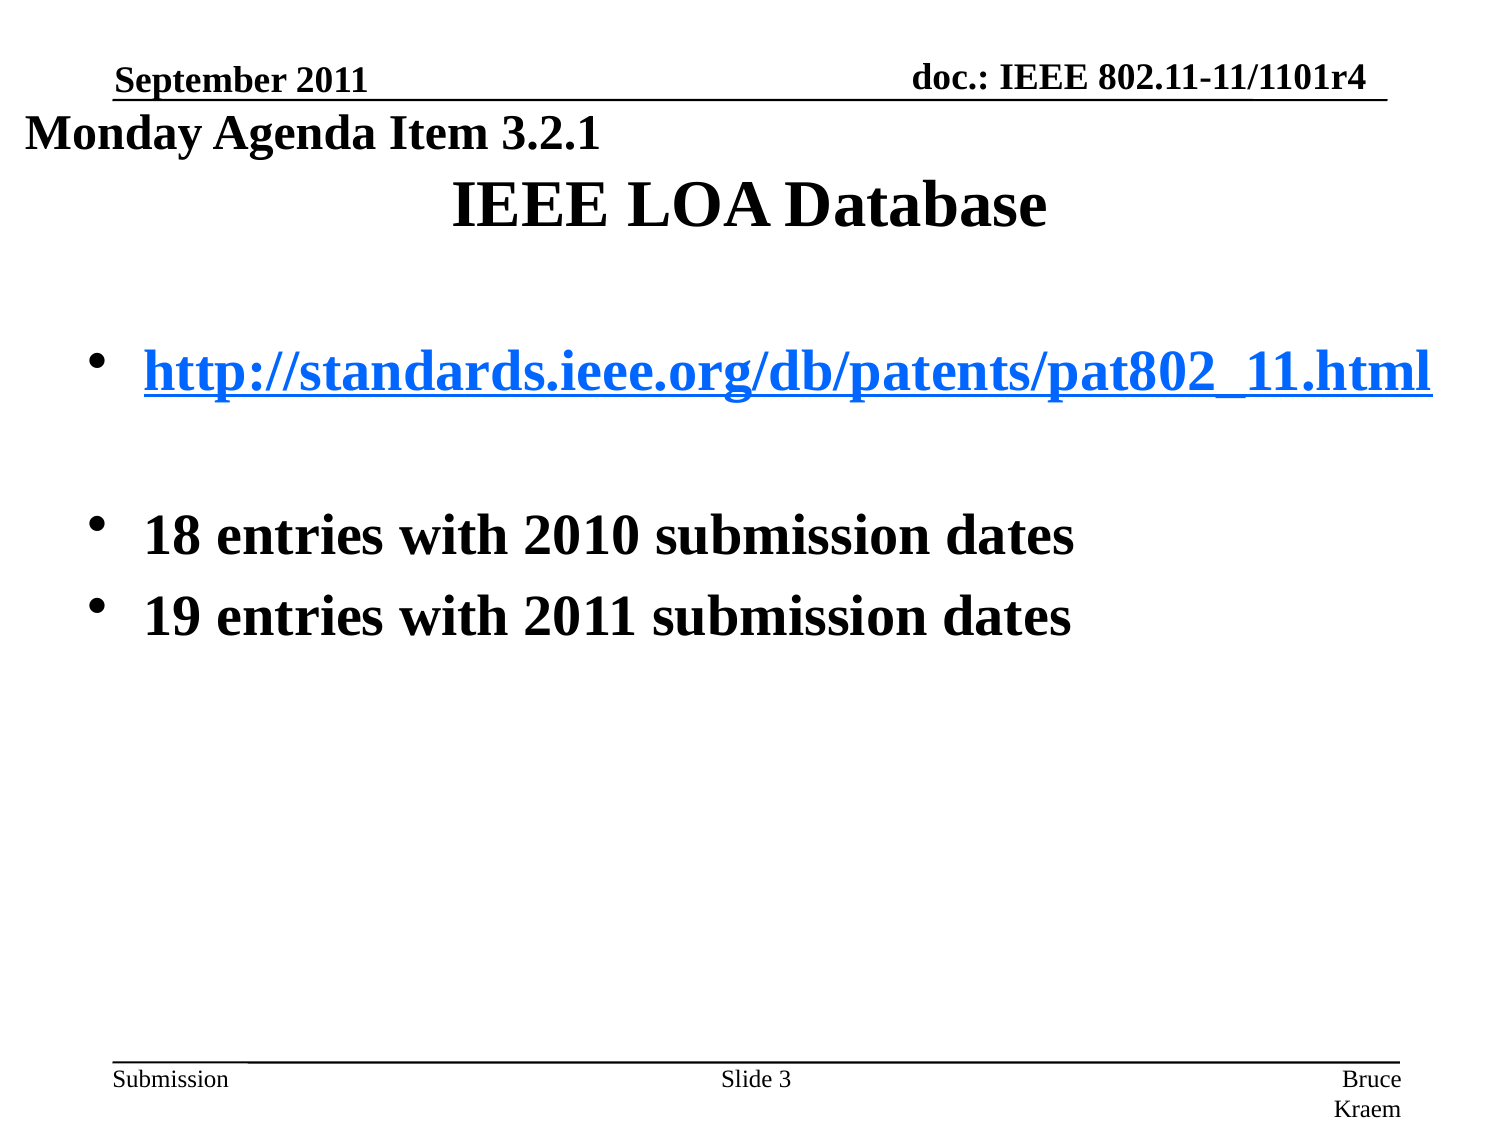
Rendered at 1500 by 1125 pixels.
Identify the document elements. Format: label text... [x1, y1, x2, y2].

list http://standards.ieee.org/db/patents/pat802_11.html 18 entries with 2010 submission dates 19 entries with 2011 submission dates [71, 324, 1457, 1001]
slide_number Slide 3 [721, 1062, 792, 1093]
text_box Monday Agenda Item 3.2.1 [10, 92, 629, 167]
footer Bruce Kraemer, Marvell [1325, 1062, 1402, 1093]
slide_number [114, 54, 372, 100]
title IEEE LOA Database [112, 112, 1388, 288]
